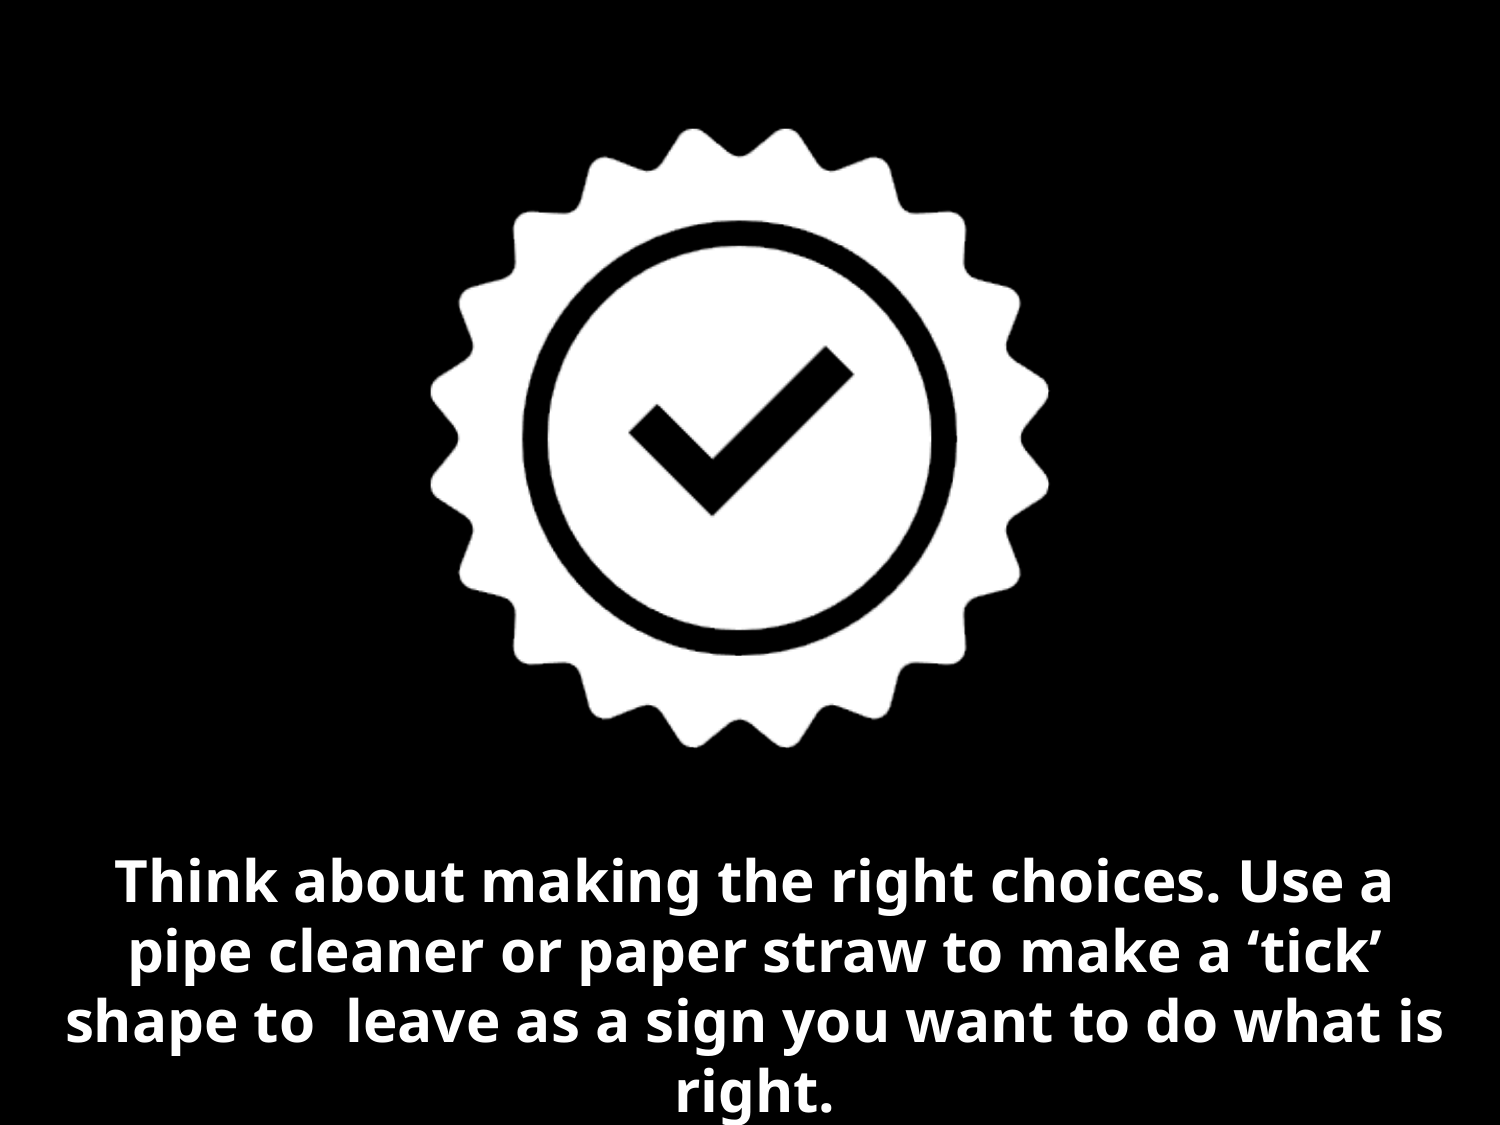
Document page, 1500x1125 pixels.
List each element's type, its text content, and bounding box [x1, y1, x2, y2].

text_box Think about making the right choices. Use a pipe cleaner or paper straw to make a ‘tick’ shape to leave as a sign you want to do what is right. [39, 837, 1471, 1125]
picture [338, 37, 1142, 840]
